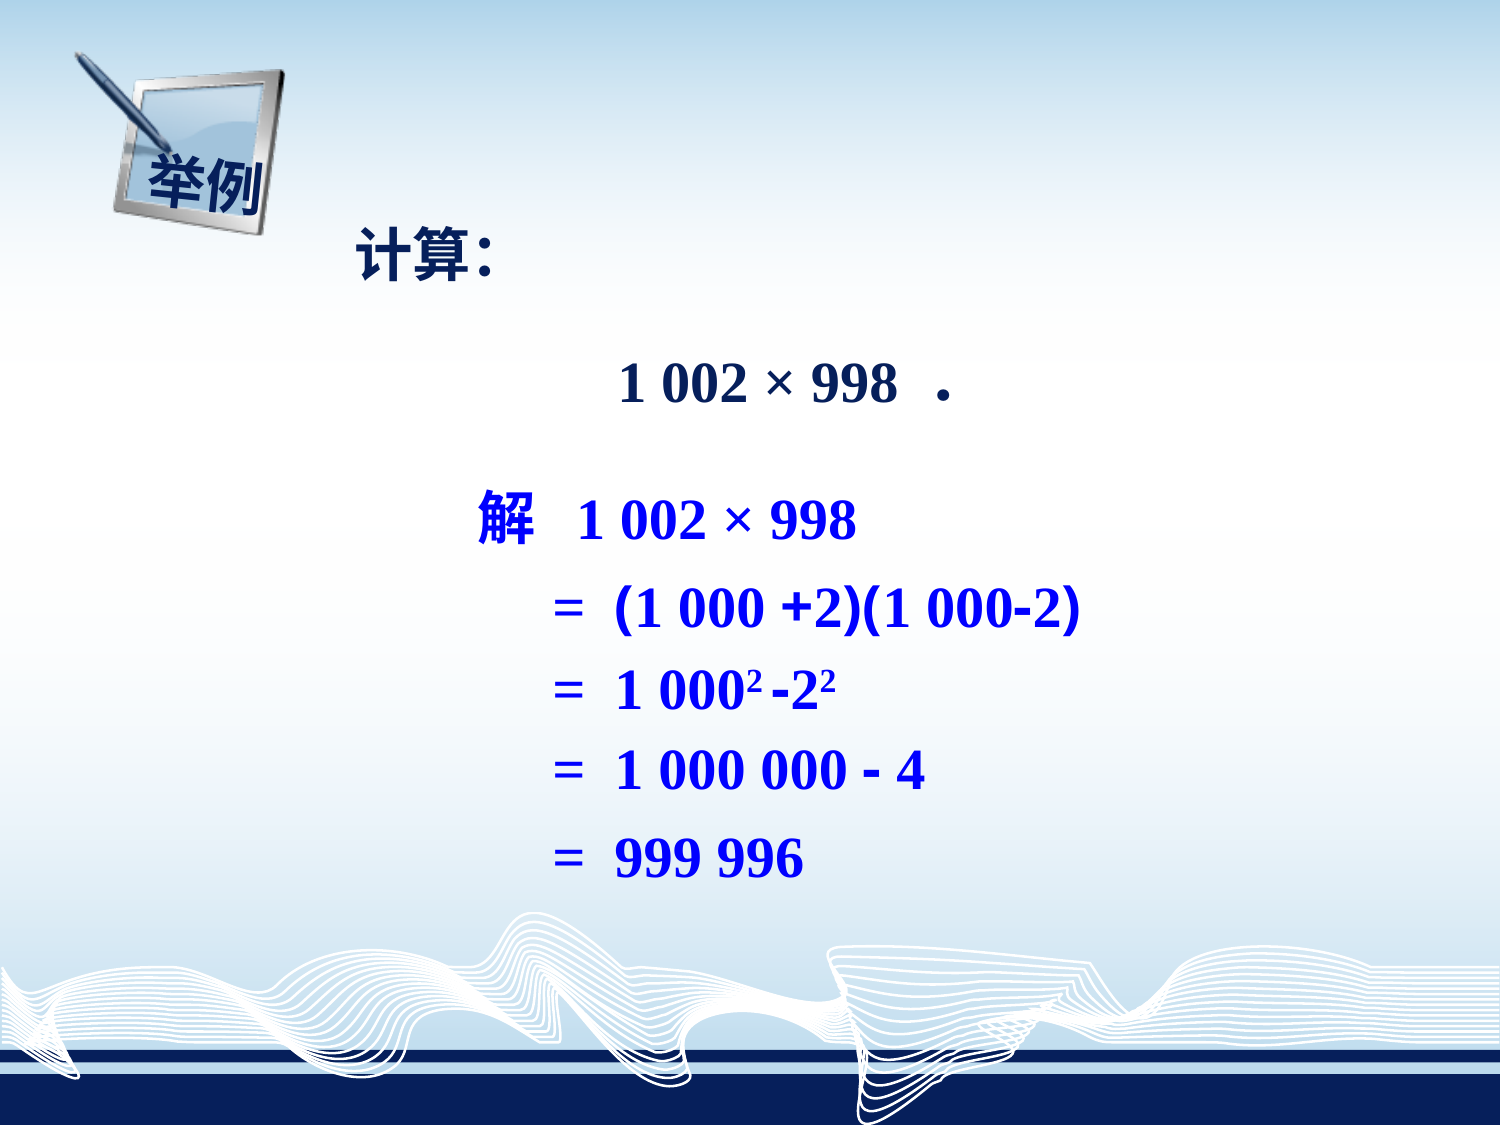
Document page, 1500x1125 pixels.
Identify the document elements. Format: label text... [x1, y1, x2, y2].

text_box = 1 0002 -22 [537, 602, 1163, 682]
text_box = 1 000 000 - 4 [537, 682, 1163, 769]
text_box 解 1 002 × 998 [462, 432, 1088, 559]
text_box = 999 996 [537, 769, 1163, 897]
text_box = (1 000 +2)(1 000-2) [537, 519, 1163, 602]
text_box 计算： 1 002 × 998 ． [312, 155, 1300, 422]
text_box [62, 21, 336, 263]
